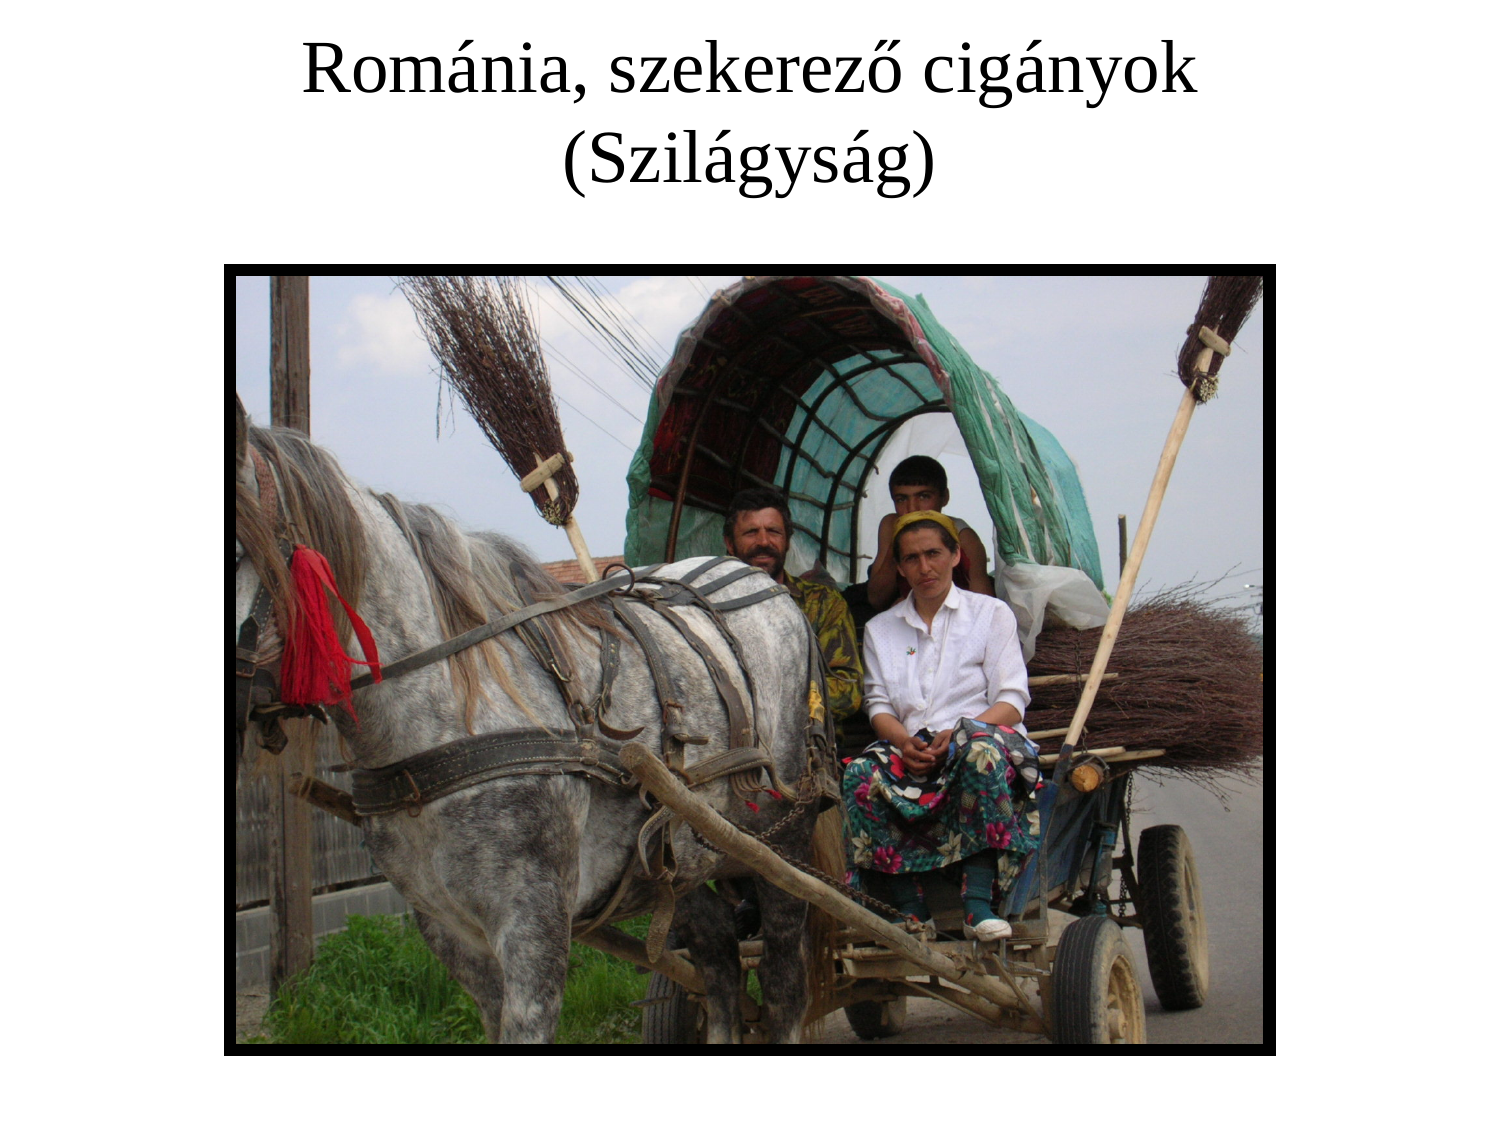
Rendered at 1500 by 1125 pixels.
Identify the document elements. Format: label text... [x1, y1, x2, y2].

text_box [229, 270, 1270, 1050]
title Románia, szekerező cigányok (Szilágyság) [112, 31, 1388, 185]
